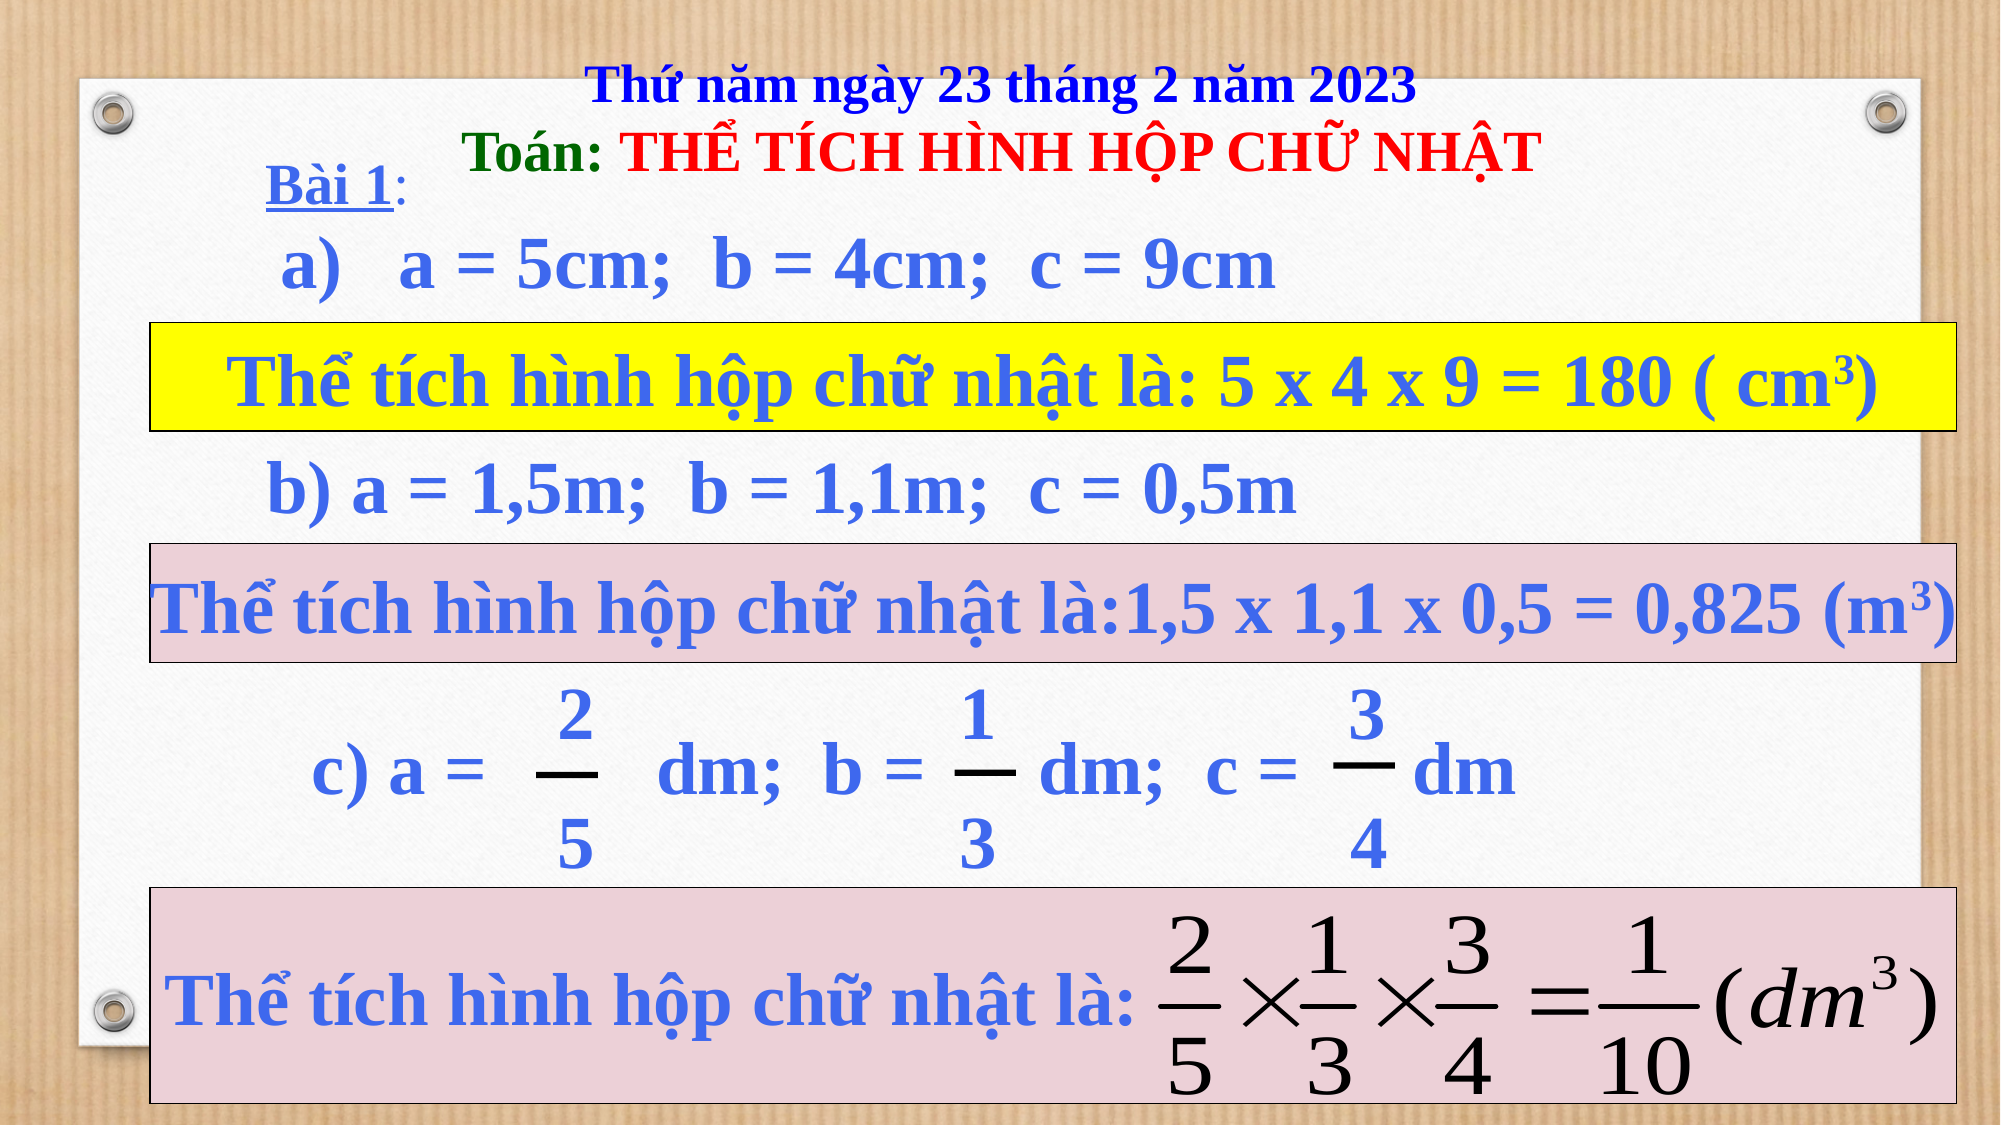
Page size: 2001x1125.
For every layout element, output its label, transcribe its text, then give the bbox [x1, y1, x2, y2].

text_box b) a = 1,5m; b = 1,1m; c = 0,5m [251, 430, 1723, 536]
text_box Thể tích hình hộp chữ nhật là: 5 x 4 x 9 = 180 ( cm3) [150, 322, 1957, 431]
text_box Thể tích hình hộp chữ nhật là: [1698, 887, 1957, 891]
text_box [296, 656, 1698, 893]
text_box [1143, 891, 1957, 1114]
text_box Thứ năm ngày 23 tháng 2 năm 2023 Toán: THỂ TÍCH HÌNH HỘP CHỮ NHẬT [251, 40, 1752, 191]
text_box Thể tích hình hộp chữ nhật là: [150, 887, 1143, 1104]
text_box a) a = 5cm; b = 4cm; c = 9cm [265, 206, 1713, 312]
text_box Bài 1: [250, 139, 440, 224]
picture [0, 0, 2001, 1125]
text_box Thể tích hình hộp chữ nhật là:1,5 x 1,1 x 0,5 = 0,825 (m3) [150, 543, 1957, 663]
